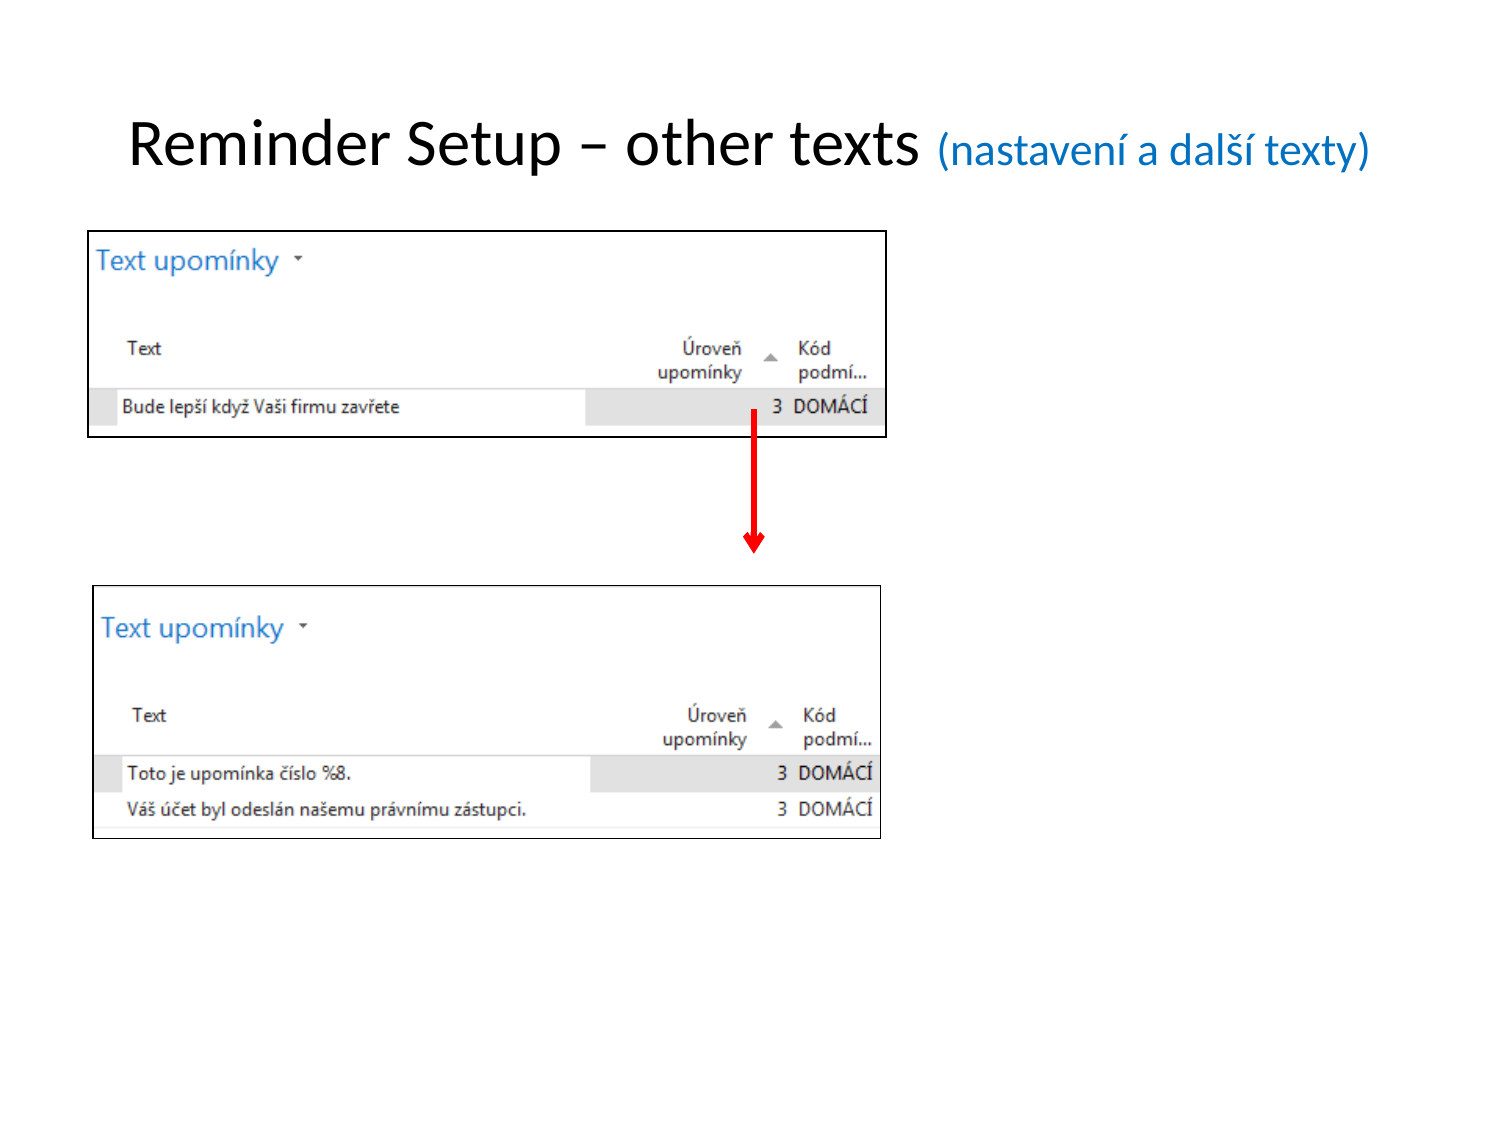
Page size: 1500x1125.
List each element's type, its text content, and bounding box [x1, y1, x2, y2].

picture [93, 585, 880, 838]
picture [88, 231, 886, 437]
title Reminder Setup – other texts (nastavení a další texty) [75, 45, 1425, 233]
